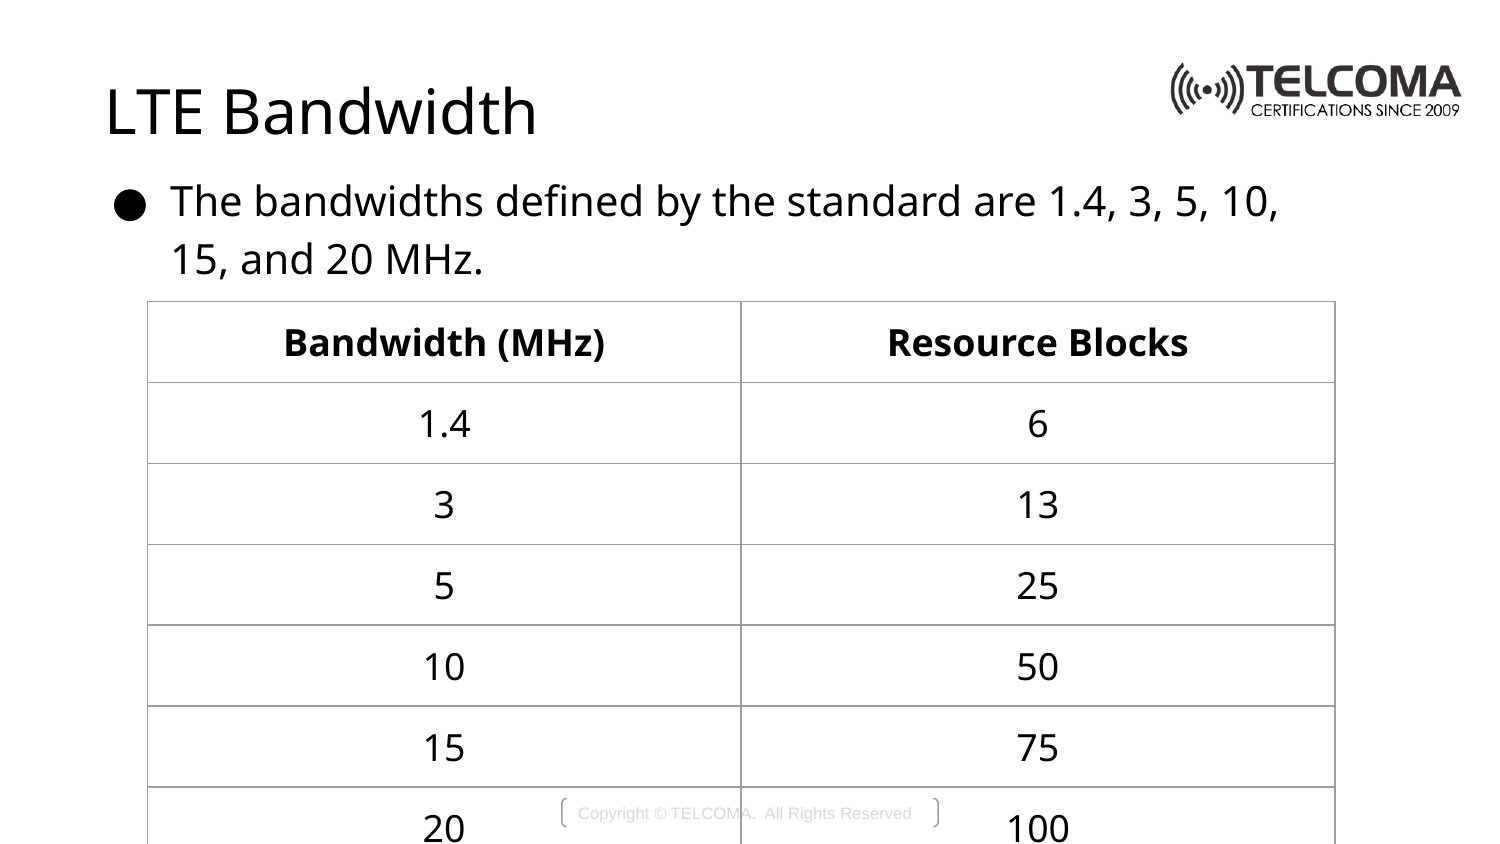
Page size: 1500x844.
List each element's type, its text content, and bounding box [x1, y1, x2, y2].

table_header Bandwidth (MHz) [148, 302, 740, 382]
table_cell 10 [148, 626, 740, 705]
table_cell 20 [148, 788, 740, 844]
table_cell 25 [742, 545, 1334, 624]
table_cell 50 [742, 626, 1334, 705]
table_cell 1.4 [148, 383, 740, 463]
table_cell 13 [742, 464, 1334, 544]
table_cell 5 [148, 545, 740, 624]
table_cell 6 [742, 383, 1334, 463]
table_cell 3 [148, 464, 740, 544]
table_cell 100 [742, 788, 1334, 844]
table_cell 75 [742, 707, 1334, 786]
title LTE Bandwidth [89, 53, 1487, 162]
table_header Resource Blocks [742, 302, 1334, 382]
subtitle The bandwidths defined by the standard are 1.4, 3, 5, 10, 15, and 20 MHz. [80, 152, 1360, 739]
picture [1164, 39, 1465, 131]
table_cell 15 [148, 707, 740, 786]
